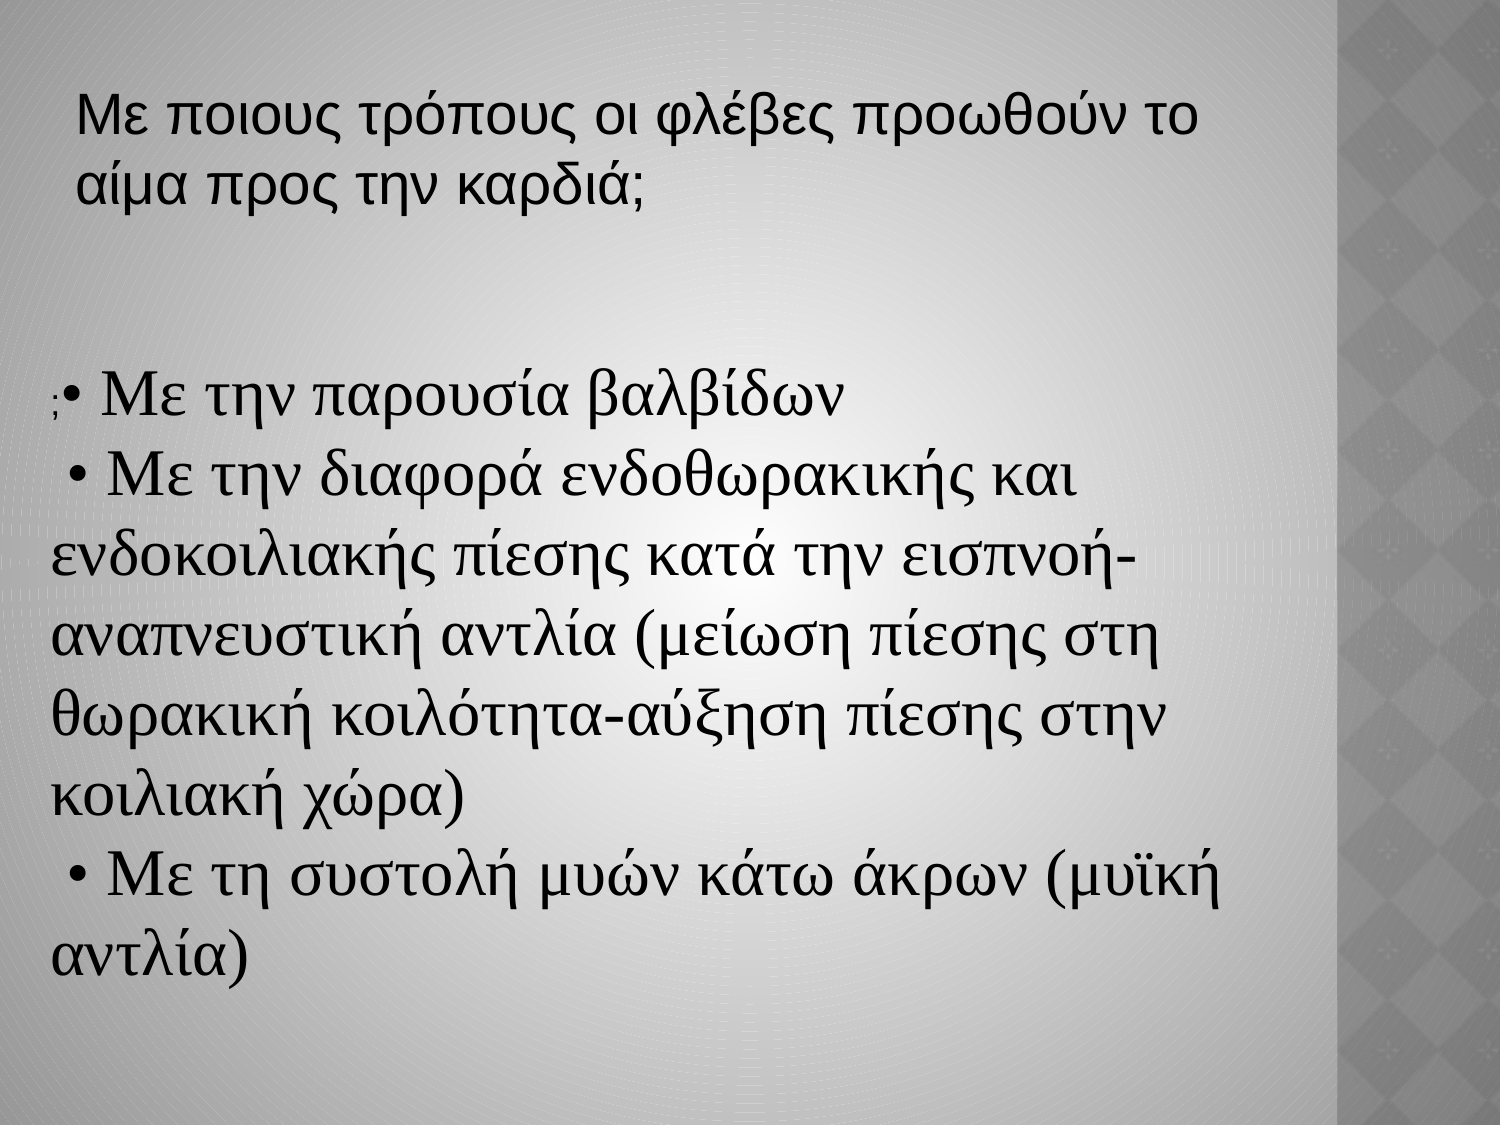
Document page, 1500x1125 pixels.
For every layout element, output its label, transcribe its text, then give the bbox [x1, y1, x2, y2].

subtitle ;• Mε την παρουσία βαλβίδων • Με την διαφορά ενδοθωρακικής και ενδοκοιλιακής πίεσης κατά την εισπνοή-αναπνευστική αντλία (μείωση πίεσης στη θωρακική κοιλότητα-αύξηση πίεσης στην κοιλιακή χώρα) • Με τη συστολή μυών κάτω άκρων (μυϊκή αντλία) [50, 299, 1238, 1038]
title Με ποιους τρόπους οι φλέβες προωθούν το αίμα προς την καρδιά; [75, 52, 1263, 240]
